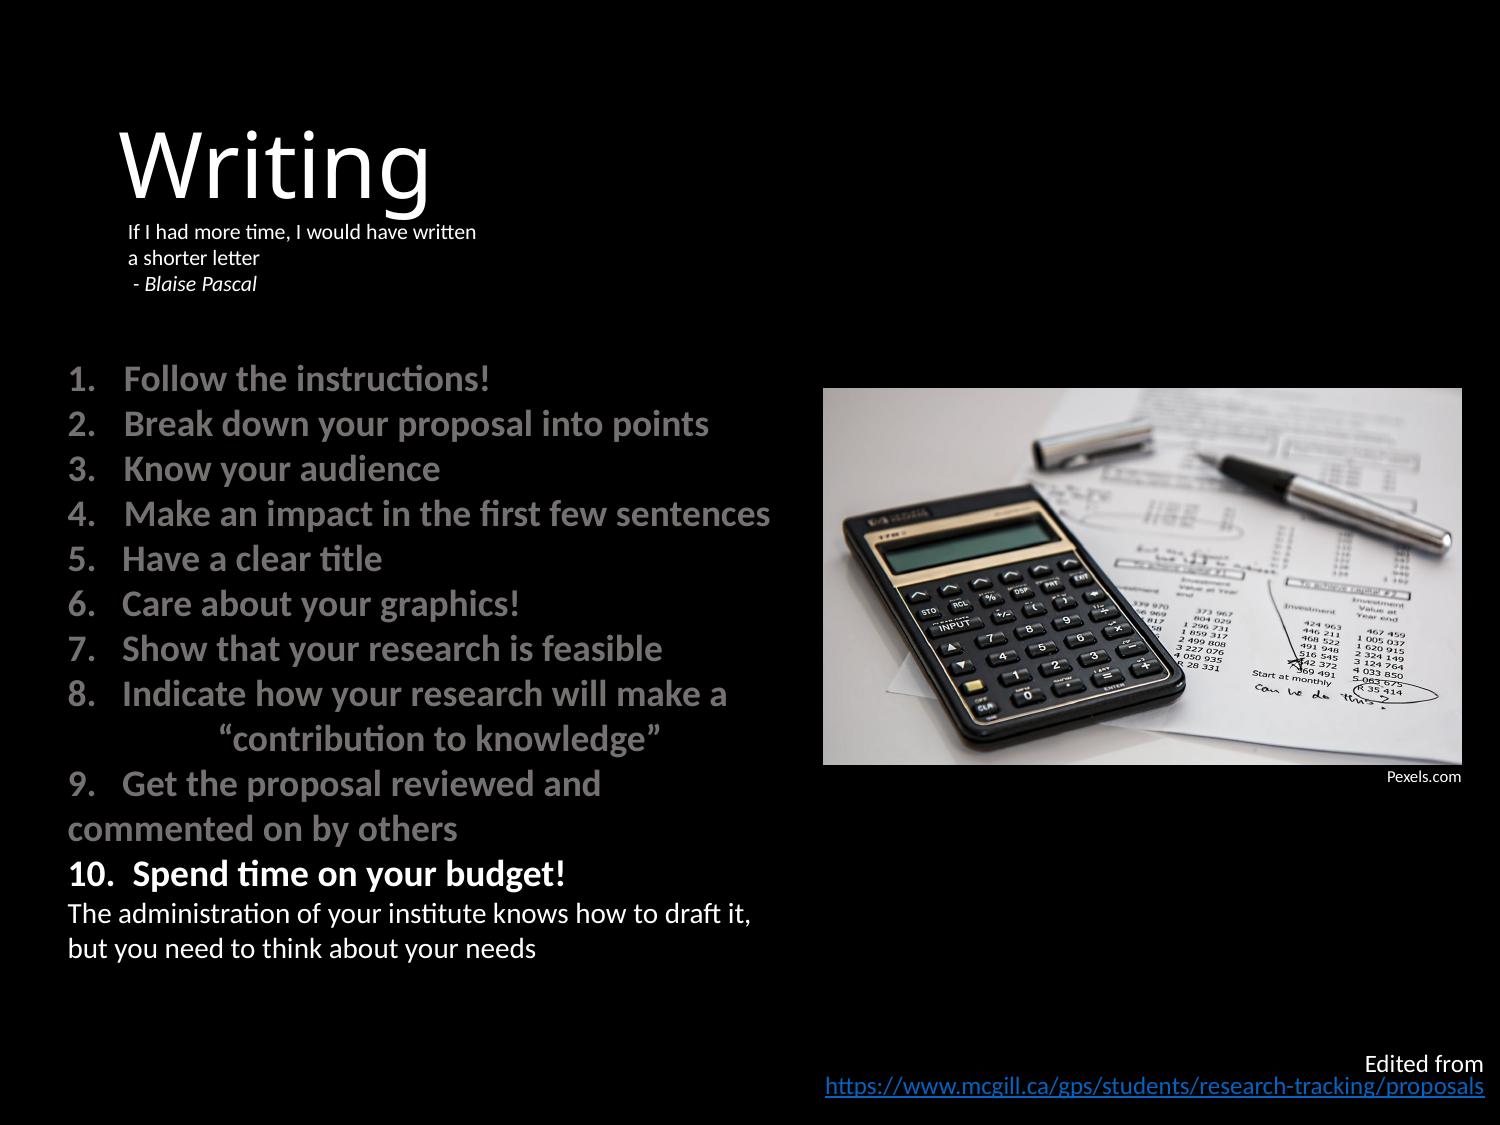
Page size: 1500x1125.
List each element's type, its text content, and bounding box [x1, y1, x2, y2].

text_box Edited from [1350, 1039, 1500, 1085]
text_box If I had more time, I would have written a shorter letter - Blaise Pascal [113, 209, 495, 304]
text_box Follow the instructions! Break down your proposal into points Know your audience Make an impact in the first few sentences 5. Have a clear title 6. Care about your graphics! 7. Show that your research is feasible 8. Indicate how your research will make a “contribution to knowledge” 9. Get the proposal reviewed and commented on by others Spend time on your budget! The administration of your institute knows how to draft it, but you need to think about your needs [52, 346, 803, 972]
title Writing [103, 59, 1397, 278]
text_box https://www.mcgill.ca/gps/students/research-tracking/proposals [785, 1062, 1500, 1108]
text_box Pexels.com [1372, 757, 1478, 793]
picture [823, 388, 1462, 765]
